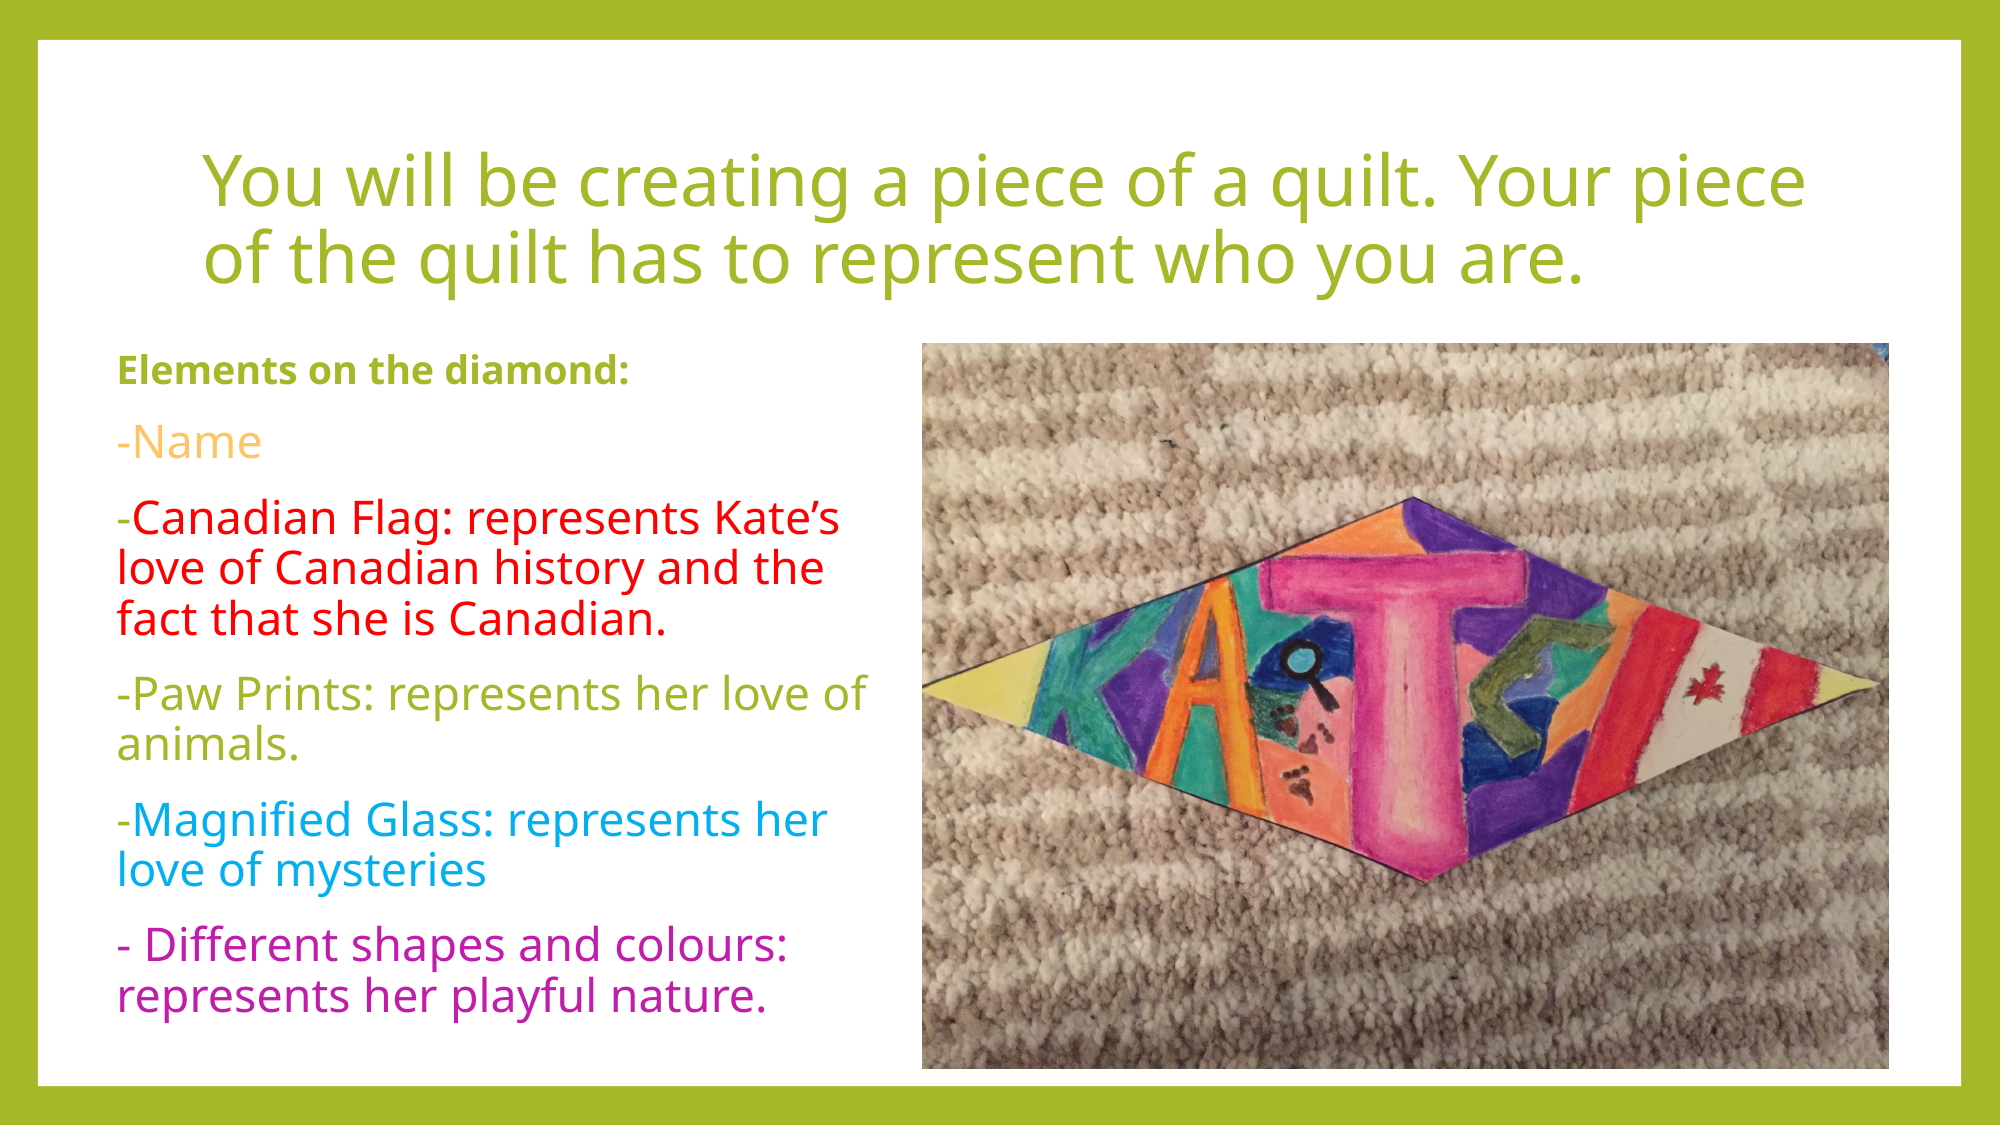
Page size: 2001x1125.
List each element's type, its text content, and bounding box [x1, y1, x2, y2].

list Elements on the diamond: -Name -Canadian Flag: represents Kate’s love of Canadian history and the fact that she is Canadian. -Paw Prints: represents her love of animals. -Magnified Glass: represents her love of mysteries - Different shapes and colours: represents her playful nature. [94, 343, 895, 1034]
picture [921, 343, 1889, 1069]
title You will be creating a piece of a quilt. Your piece of the quilt has to represent who you are. [187, 99, 1831, 344]
